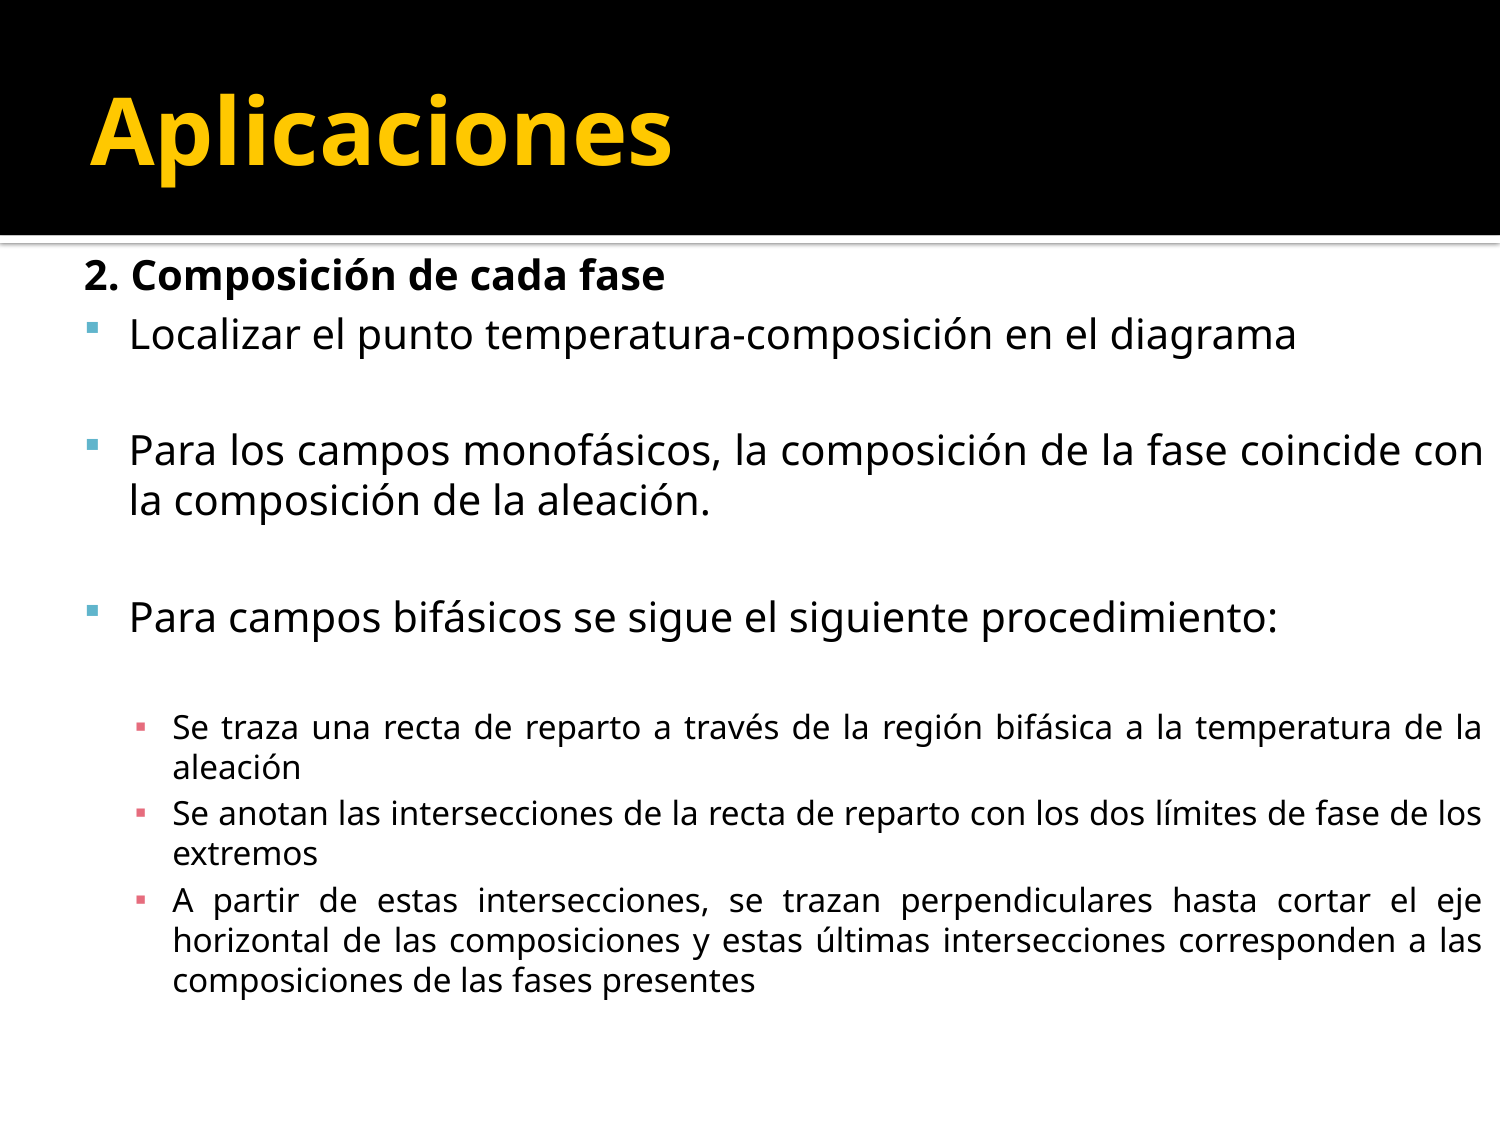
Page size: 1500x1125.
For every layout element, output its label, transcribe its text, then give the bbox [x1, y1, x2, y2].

title Aplicaciones [75, 25, 1425, 175]
list 2. Composición de cada fase Localizar el punto temperatura-composición en el diagrama Para los campos monofásicos, la composición de la fase coincide con la composición de la aleación. Para campos bifásicos se sigue el siguiente procedimiento: Se traza una recta de reparto a través de la región bifásica a la temperatura de la aleación Se anotan las intersecciones de la recta de reparto con los dos límites de fase de los extremos A partir de estas intersecciones, se trazan perpendiculares hasta cortar el eje horizontal de las composiciones y estas últimas intersecciones corresponden a las composiciones de las fases presentes [0, 175, 1500, 1125]
